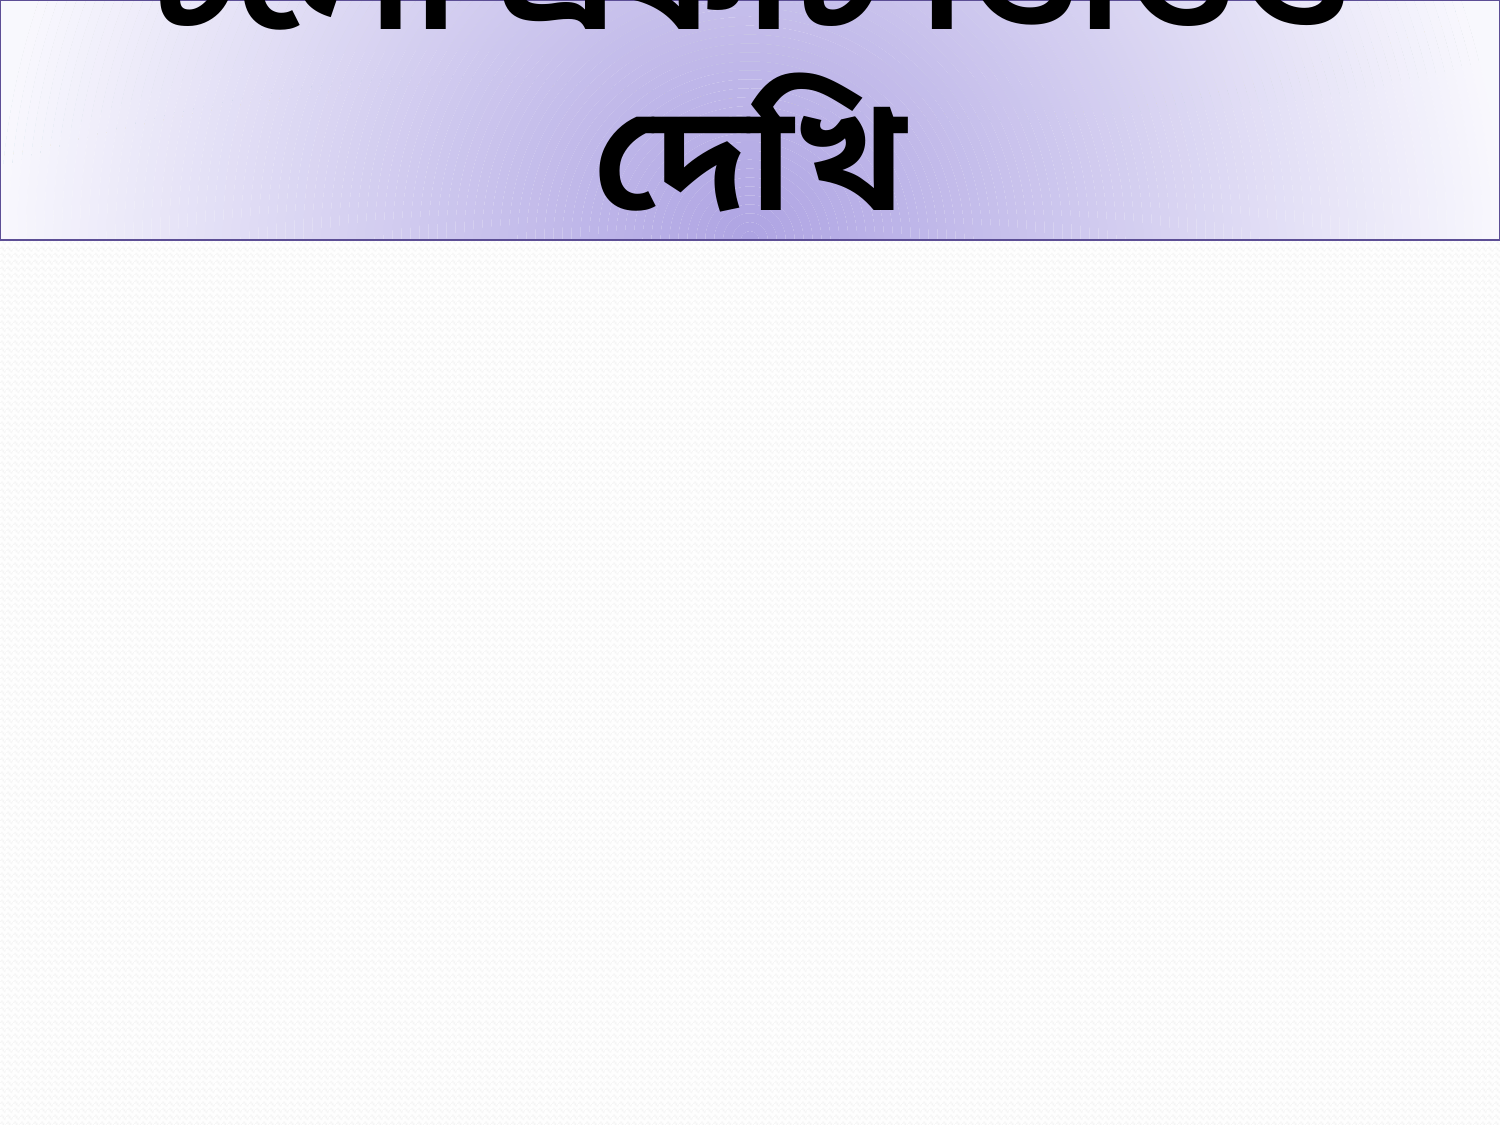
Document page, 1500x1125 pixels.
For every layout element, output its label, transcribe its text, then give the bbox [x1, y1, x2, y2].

title চলো একটি ভিডিও দেখি [0, 0, 1500, 241]
